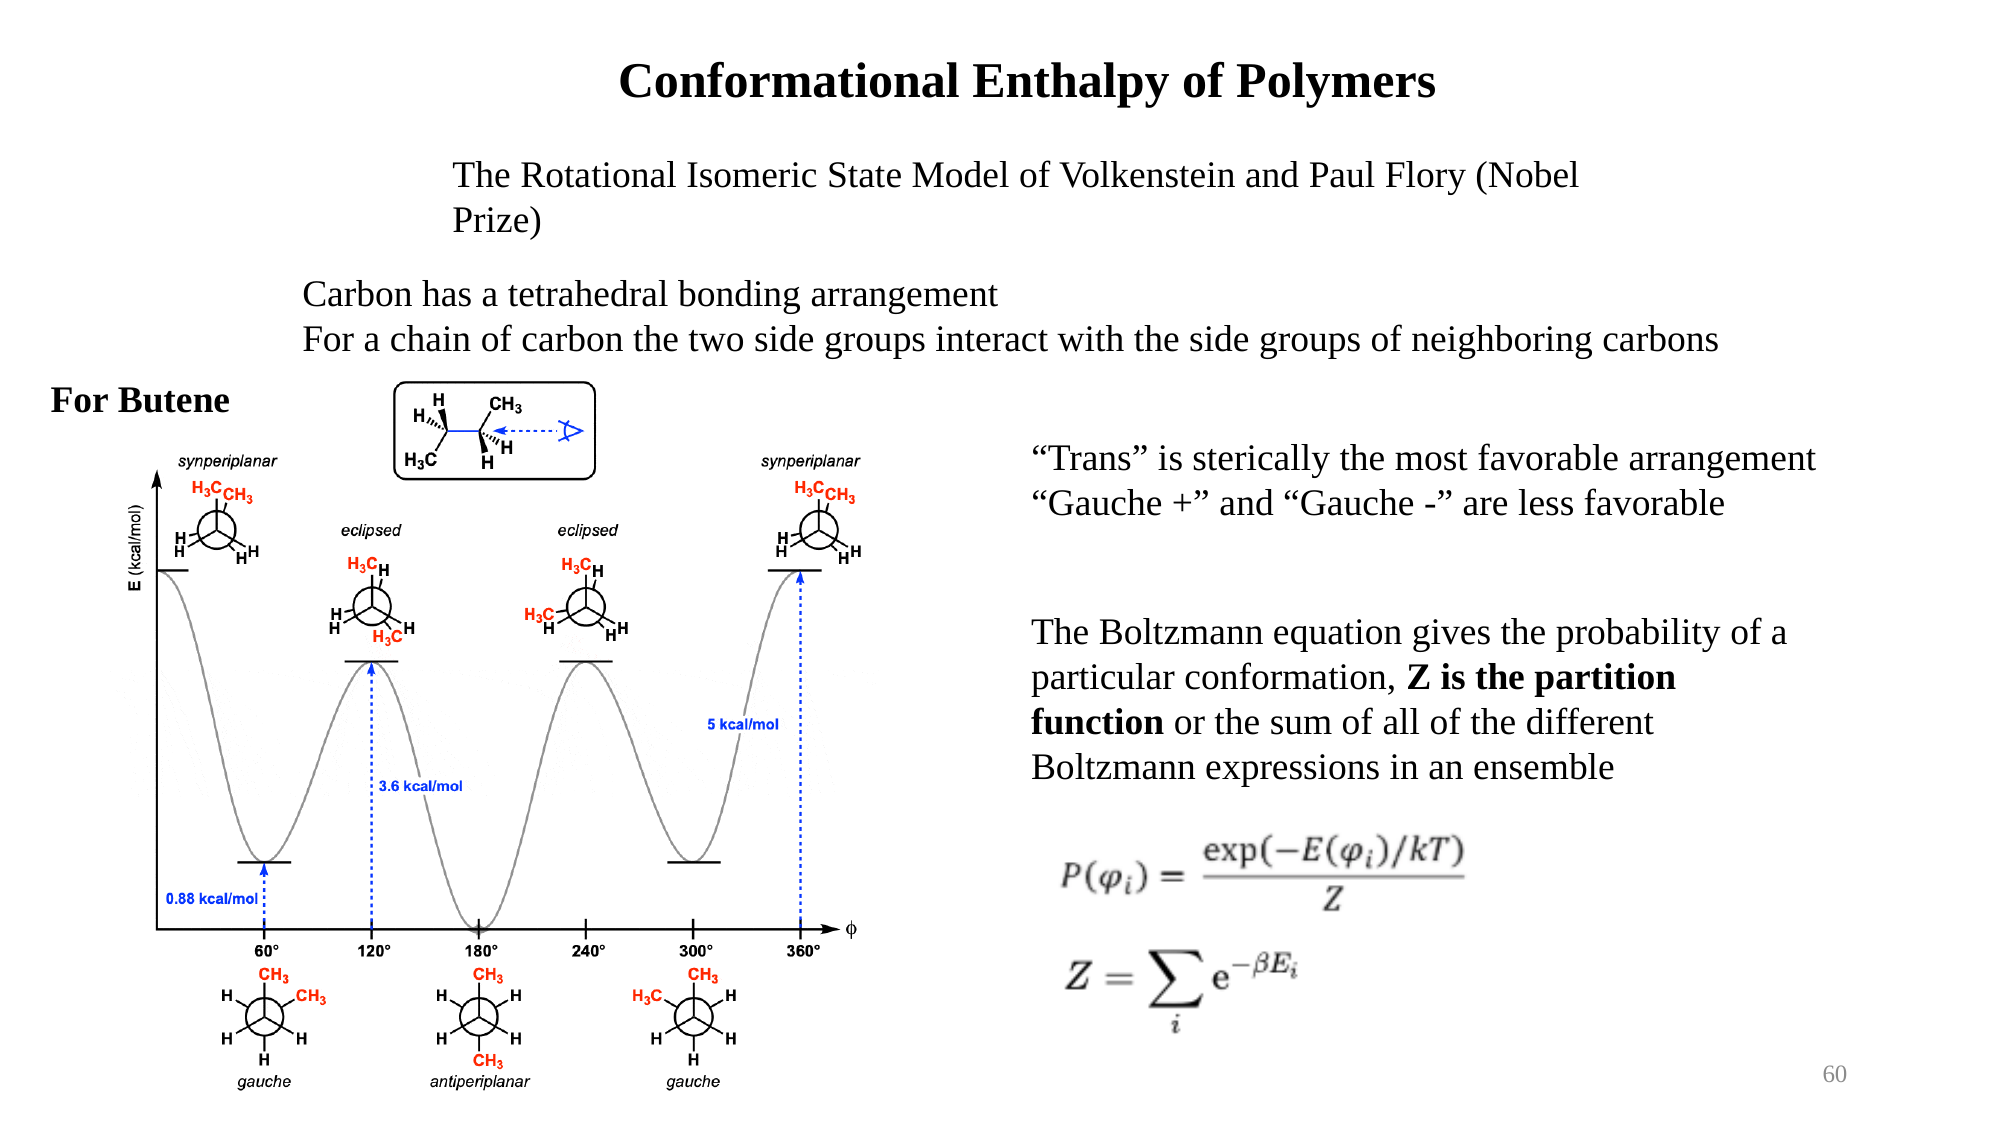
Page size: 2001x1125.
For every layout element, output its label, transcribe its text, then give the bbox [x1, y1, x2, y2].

picture [108, 361, 881, 1103]
text_box The Rotational Isomeric State Model of Volkenstein and Paul Flory (Nobel Prize) [437, 143, 1695, 248]
text_box “Trans” is sterically the most favorable arrangement “Gauche +” and “Gauche -” are less favorable [1016, 425, 1863, 530]
picture [1051, 796, 1488, 1044]
text_box For Butene [35, 367, 108, 428]
text_box Conformational Enthalpy of Polymers [603, 40, 1452, 116]
text_box Carbon has a tetrahedral bonding arrangement For a chain of carbon the two side groups interact with the side groups of neighboring carbons [287, 261, 1746, 367]
slide_number 60 [1412, 1042, 1863, 1103]
text_box The Boltzmann equation gives the probability of a particular conformation, Z is the partition function or the sum of all of the different Boltzmann expressions in an ensemble [1016, 599, 1821, 795]
